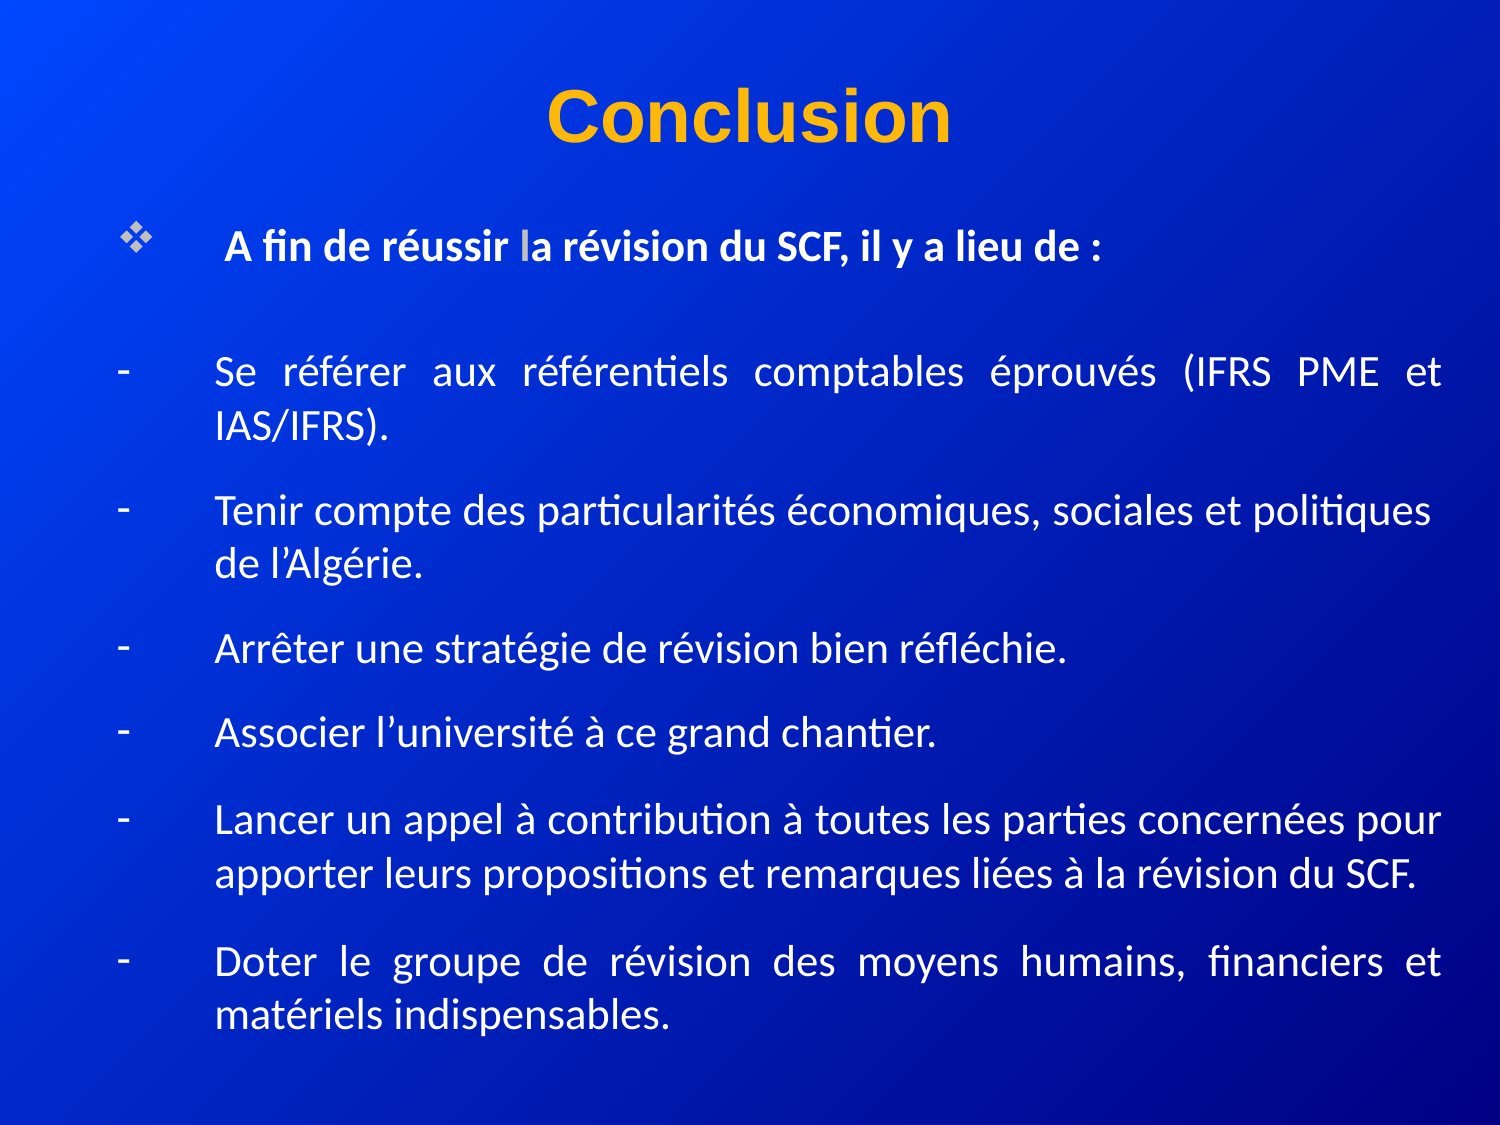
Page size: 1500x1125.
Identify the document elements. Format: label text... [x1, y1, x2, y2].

title Conclusion [103, 33, 1397, 192]
list A fin de réussir la révision du SCF, il y a lieu de : Se référer aux référentiels comptables éprouvés (IFRS PME et IAS/IFRS). Tenir compte des particularités économiques, sociales et politiques de l’Algérie. Arrêter une stratégie de révision bien réfléchie. Associer l’université à ce grand chantier. Lancer un appel à contribution à toutes les parties concernées pour apporter leurs propositions et remarques liées à la révision du SCF. Doter le groupe de révision des moyens humains, financiers et matériels indispensables. [88, 208, 1459, 1059]
